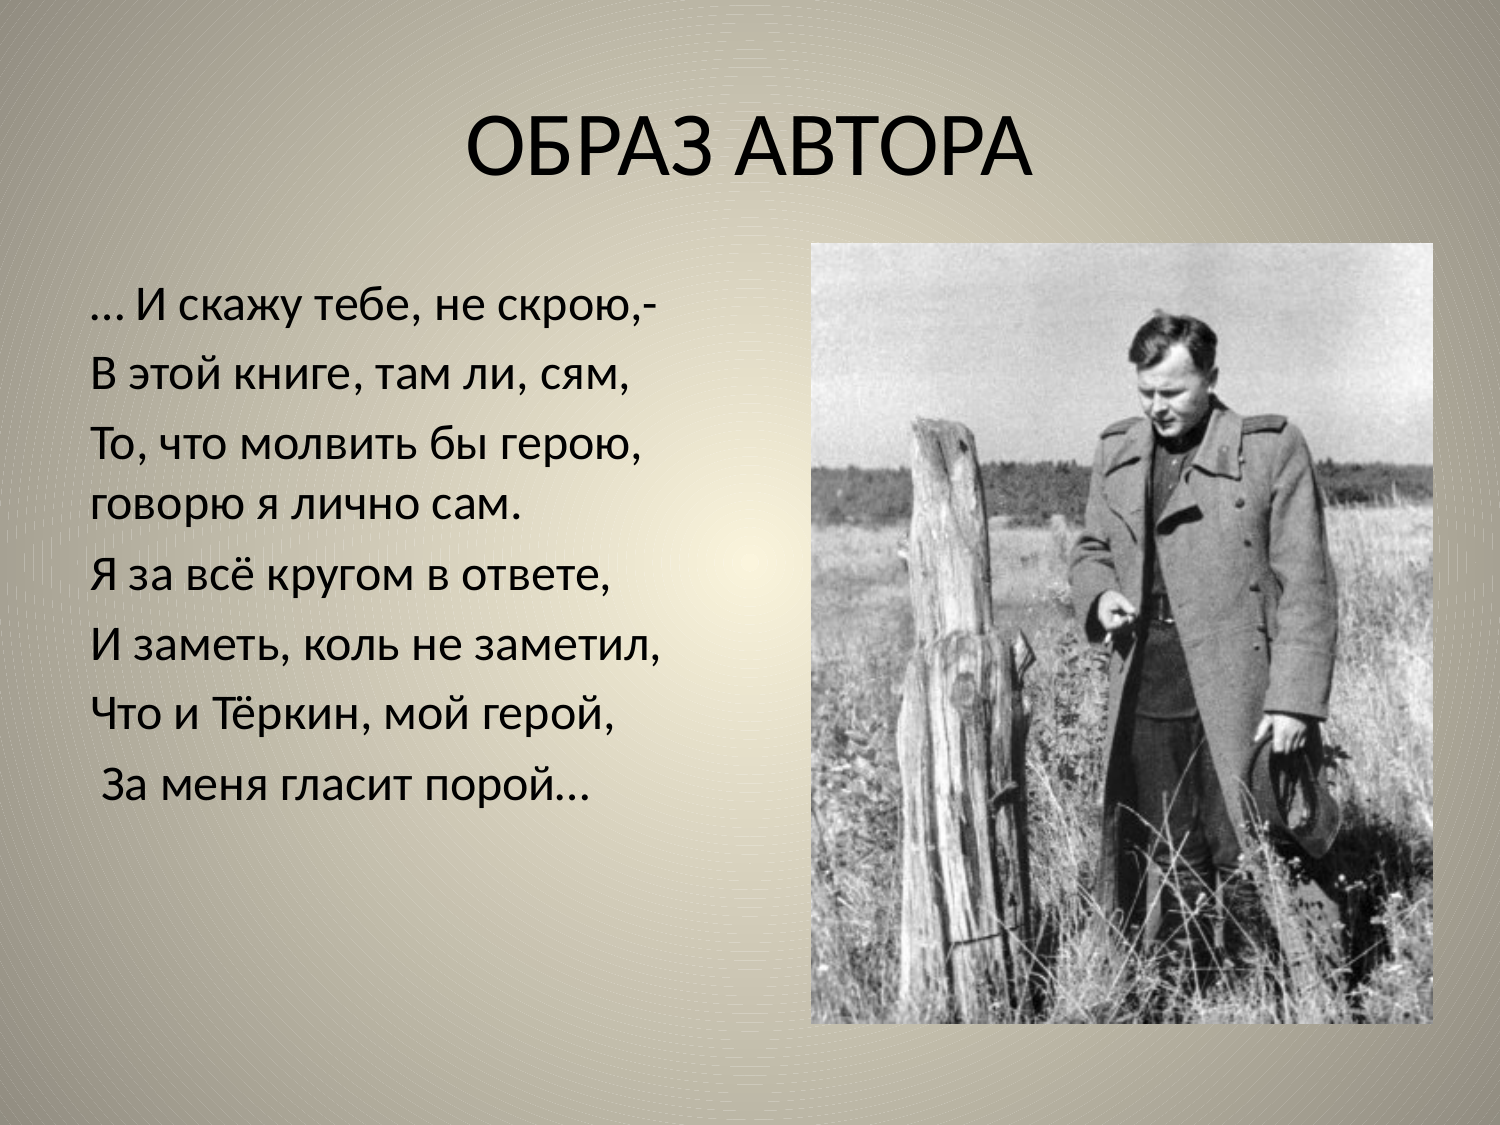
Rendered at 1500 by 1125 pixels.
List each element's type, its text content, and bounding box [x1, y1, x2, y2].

title ОБРАЗ АВТОРА [75, 45, 1425, 233]
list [811, 243, 1434, 1024]
list … И скажу тебе, не скрою,- В этой книге, там ли, сям, То, что молвить бы герою, говорю я лично сам. Я за всё кругом в ответе, И заметь, коль не заметил, Что и Тёркин, мой герой, За меня гласит порой… [75, 262, 786, 1005]
